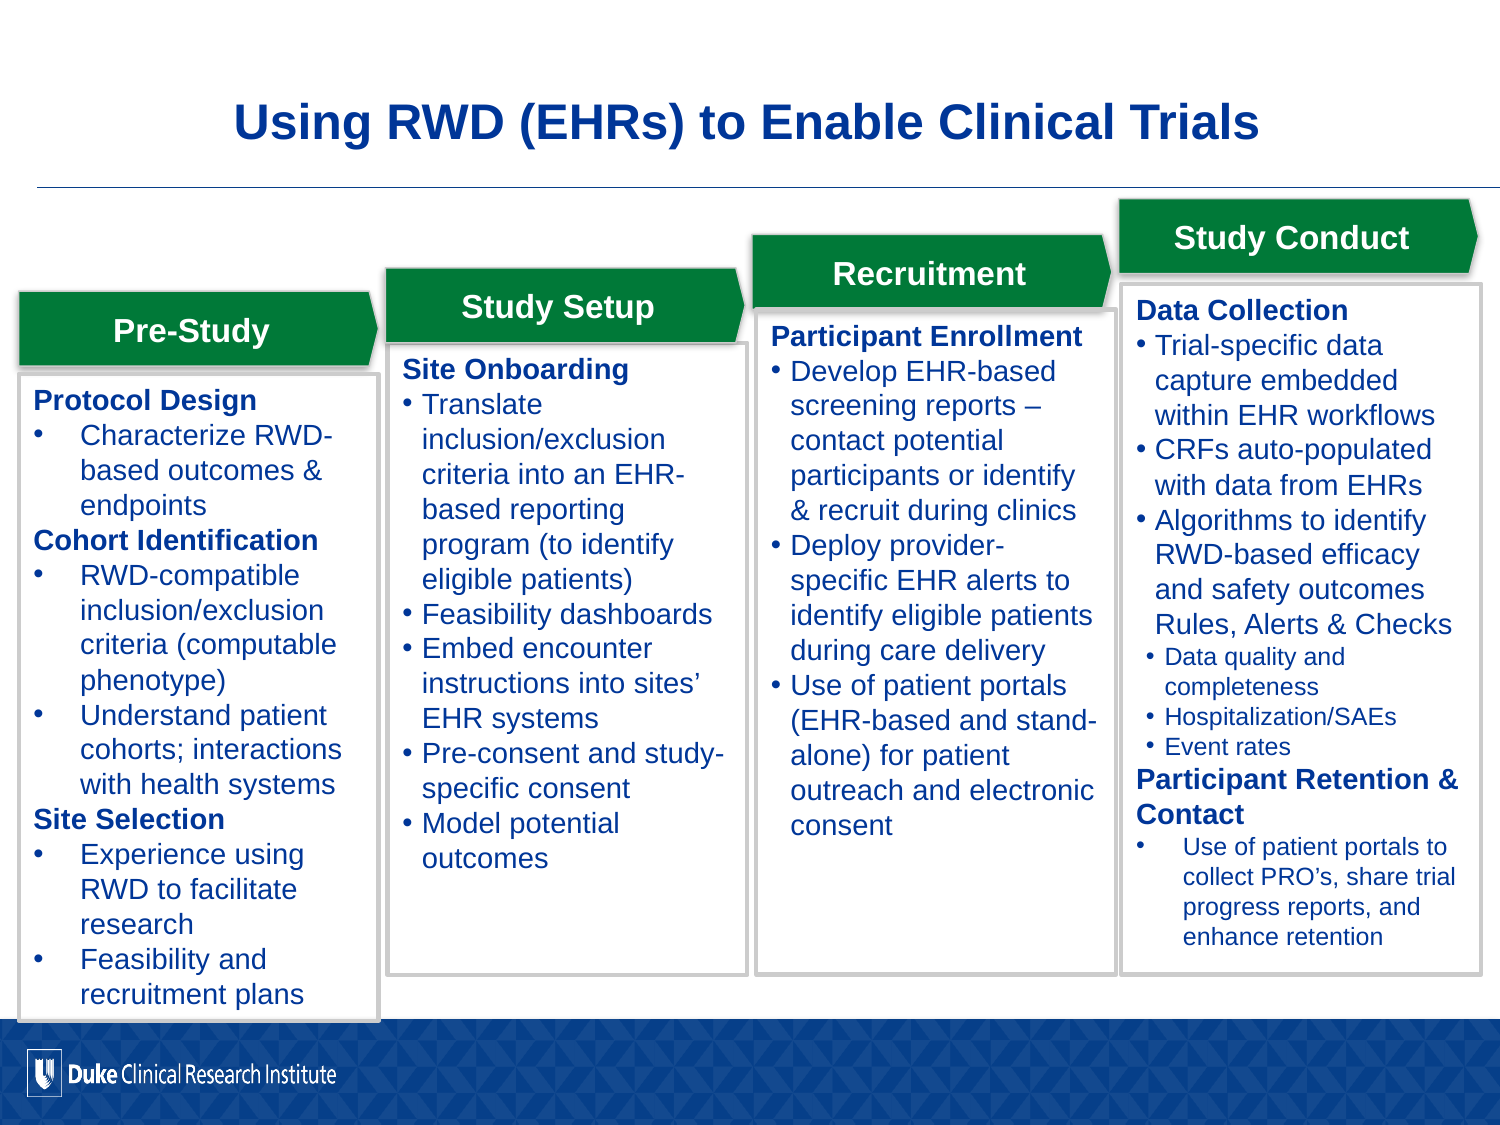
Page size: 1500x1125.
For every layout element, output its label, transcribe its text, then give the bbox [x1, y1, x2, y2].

picture [27, 1049, 336, 1097]
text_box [18, 198, 1482, 1021]
title Using RWD (EHRs) to Enable Clinical Trials [35, 24, 1460, 150]
